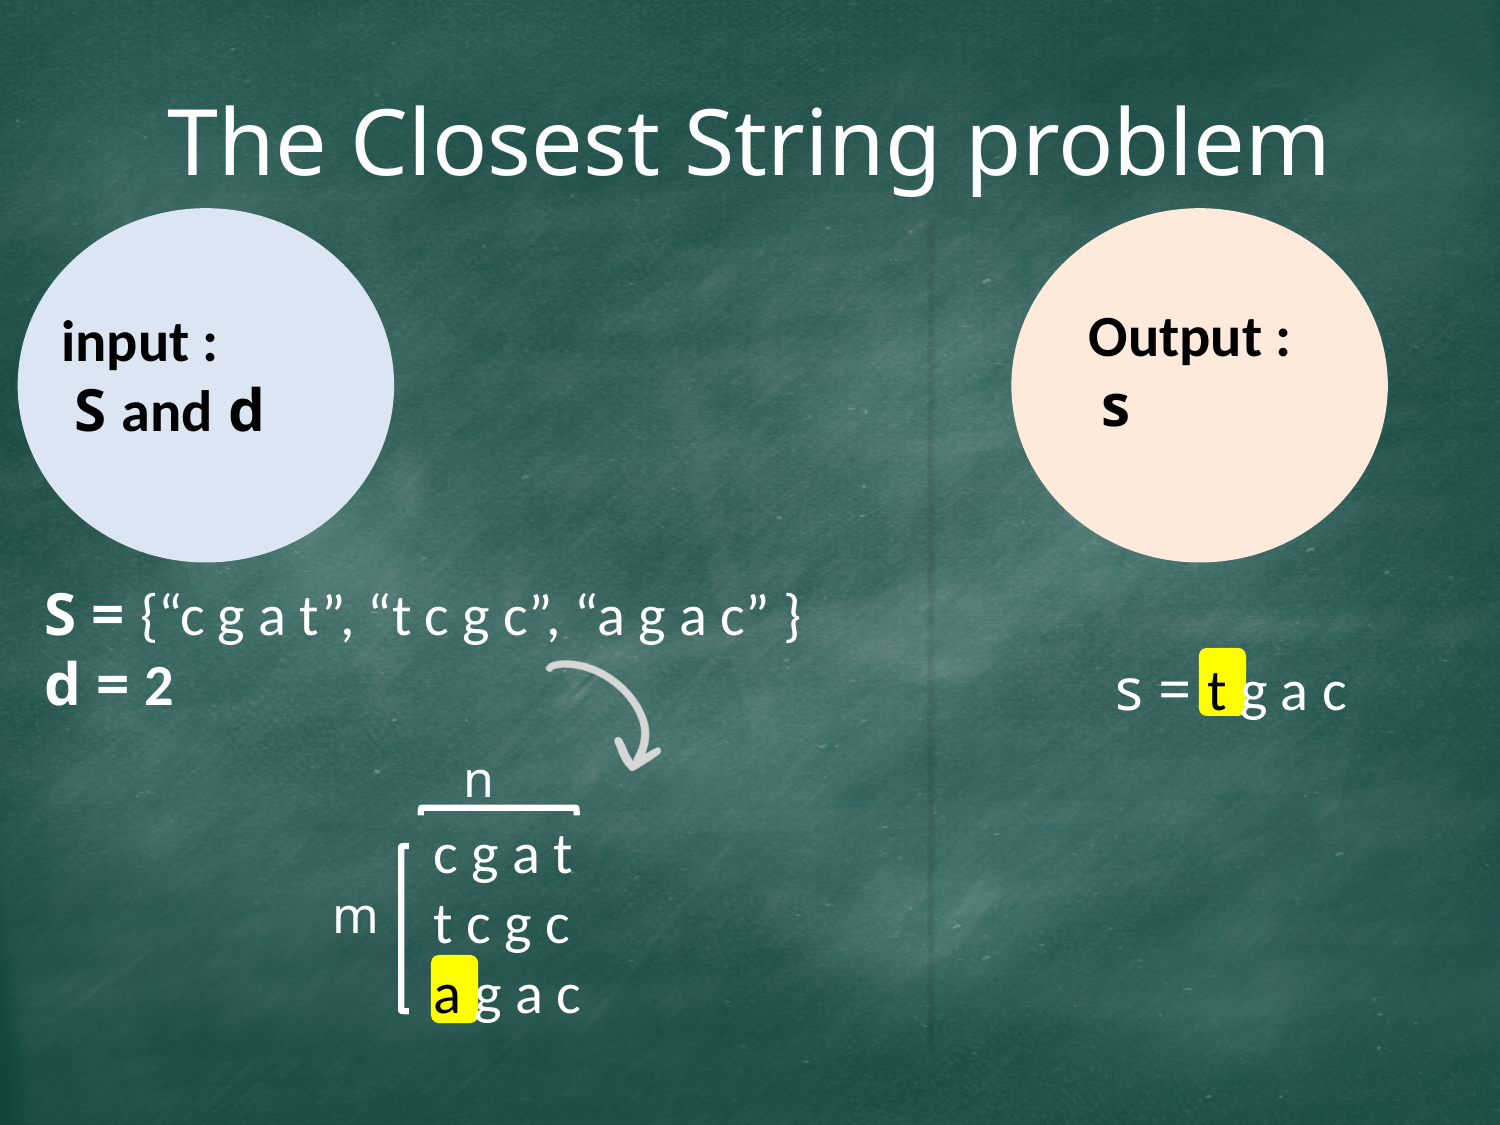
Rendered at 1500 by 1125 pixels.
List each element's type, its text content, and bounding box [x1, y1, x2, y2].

text_box m [317, 876, 390, 951]
text_box [420, 807, 578, 816]
text_box [1009, 233, 1379, 565]
text_box s = t g a c [1101, 645, 1376, 730]
picture [0, 0, 1500, 1125]
title The Closest String problem [75, 45, 1425, 233]
text_box [400, 845, 409, 1013]
text_box [15, 233, 397, 565]
text_box Output : s [1073, 290, 1400, 446]
text_box S = {“c g a t”, “t c g c”, “a g a c” } d = 2 [29, 569, 904, 770]
text_box n [449, 739, 522, 815]
text_box c g a t t c g c a g a c [419, 807, 640, 1033]
text_box input : S and d [46, 295, 372, 451]
